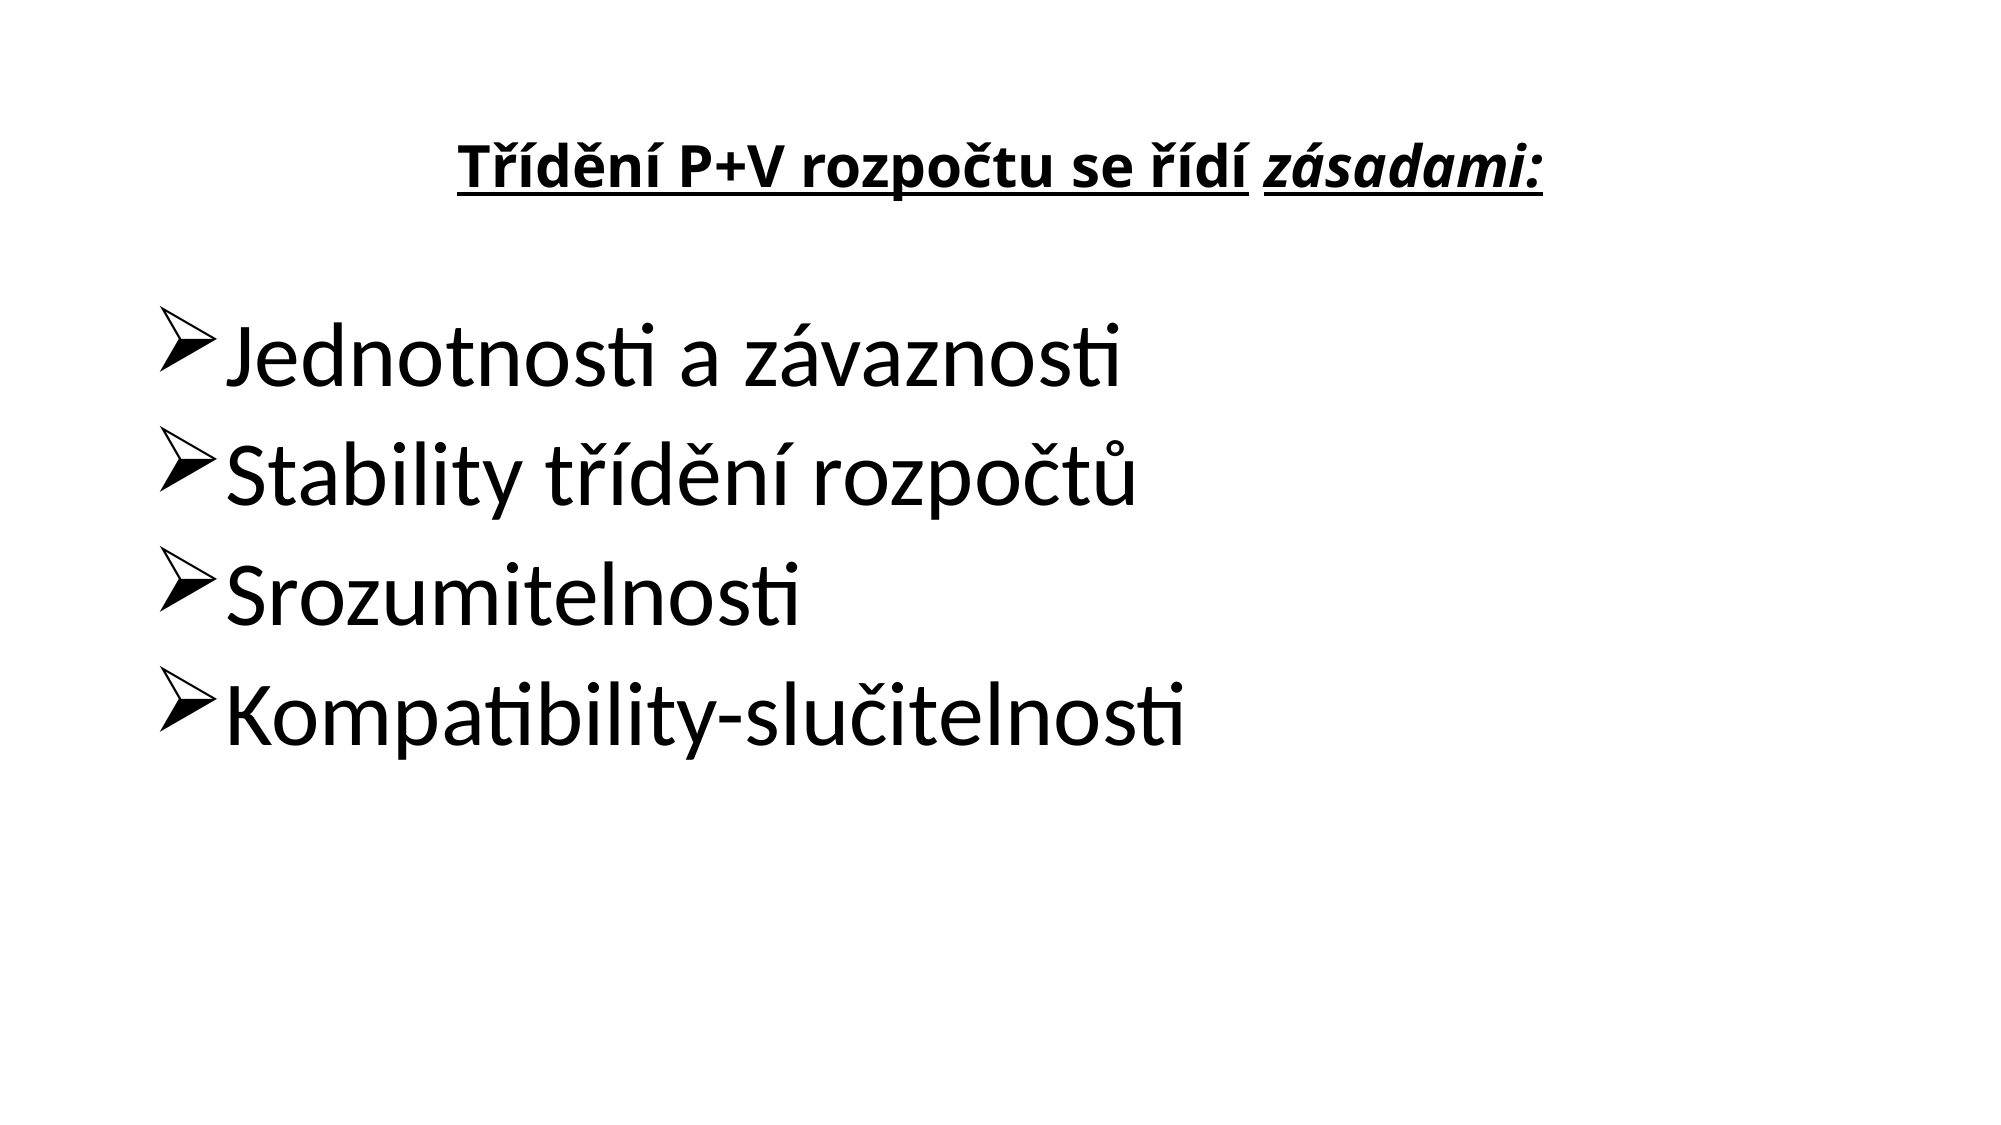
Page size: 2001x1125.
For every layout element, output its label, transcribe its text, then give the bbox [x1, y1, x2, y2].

list Jednotnosti a závaznosti Stability třídění rozpočtů Srozumitelnosti Kompatibility-slučitelnosti [137, 299, 1863, 1014]
title Třídění P+V rozpočtu se řídí zásadami: [137, 59, 1863, 278]
